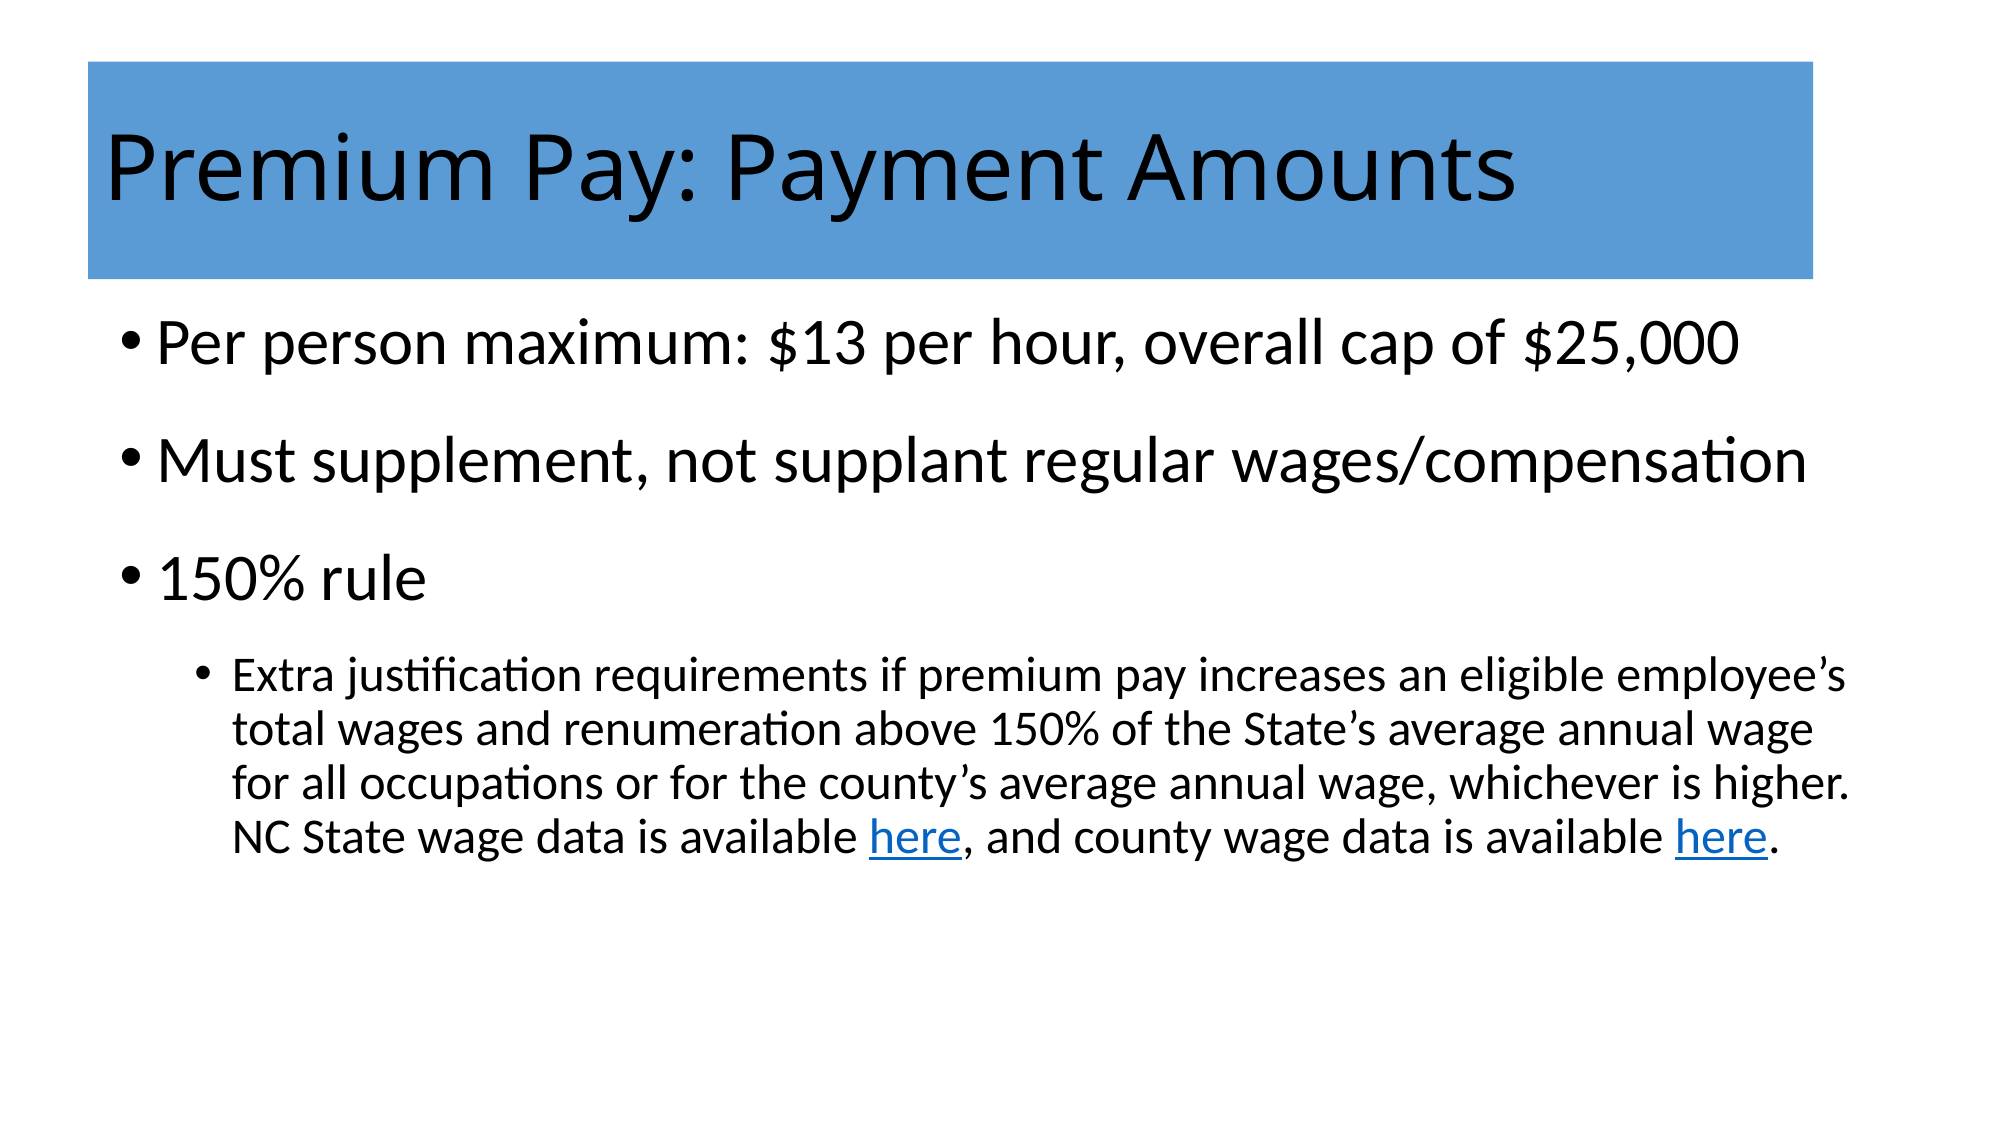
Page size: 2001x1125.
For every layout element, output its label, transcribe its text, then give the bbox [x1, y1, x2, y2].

title Premium Pay: Payment Amounts [88, 61, 1814, 280]
list Per person maximum: $13 per hour, overall cap of $25,000 Must supplement, not supplant regular wages/compensation 150% rule Extra justification requirements if premium pay increases an eligible employee’s total wages and renumeration above 150% of the State’s average annual wage for all occupations or for the county’s average annual wage, whichever is higher. NC State wage data is available here, and county wage data is available here. [104, 299, 1888, 1014]
